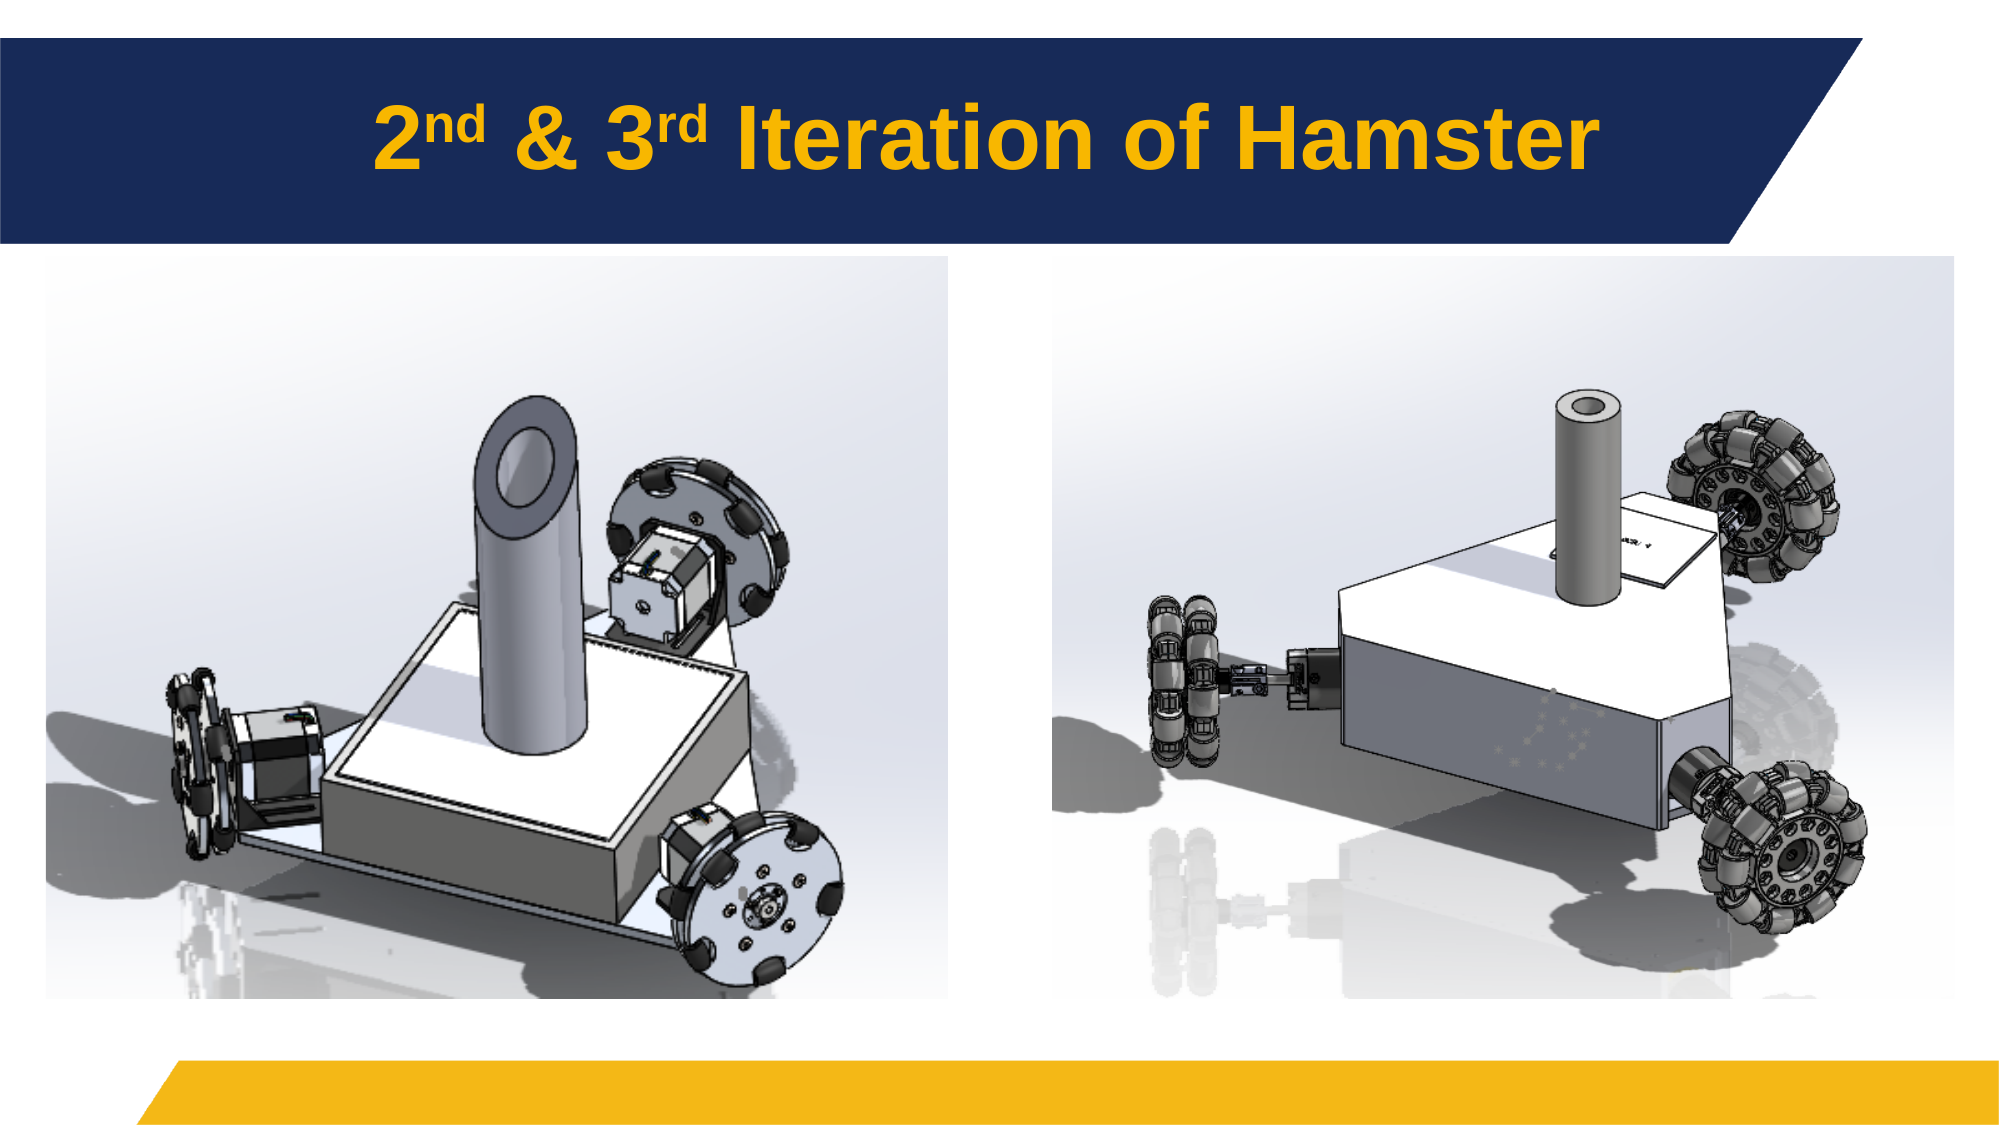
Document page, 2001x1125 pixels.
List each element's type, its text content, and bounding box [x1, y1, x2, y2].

picture [45, 256, 948, 999]
picture [136, 1060, 1999, 1125]
title 2nd & 3rd Iteration of Hamster [137, 59, 1863, 221]
picture [1051, 256, 1955, 999]
picture [0, 38, 1863, 244]
